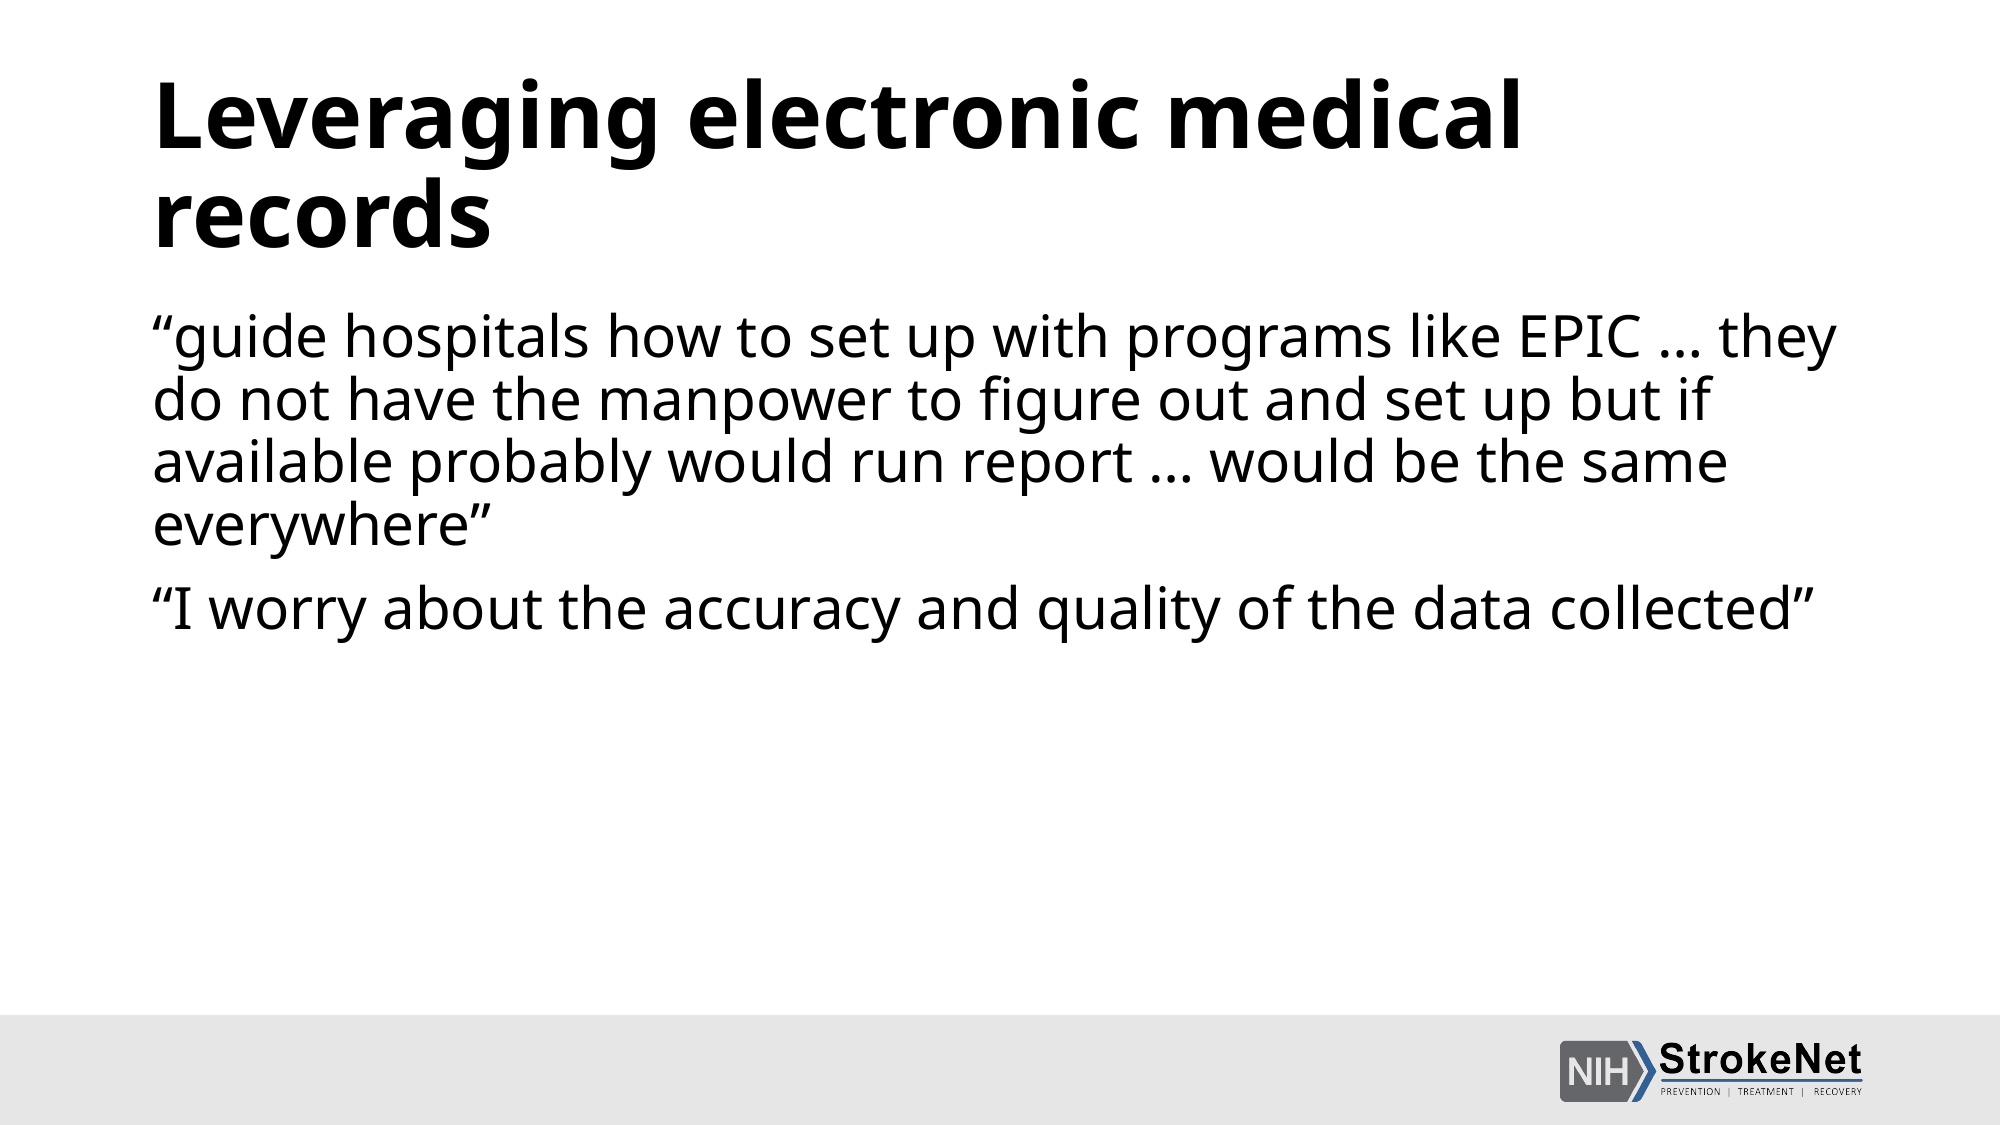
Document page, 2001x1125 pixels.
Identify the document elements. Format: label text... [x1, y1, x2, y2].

list “guide hospitals how to set up with programs like EPIC … they do not have the manpower to figure out and set up but if available probably would run report … would be the same everywhere” “I worry about the accuracy and quality of the data collected” [137, 299, 1863, 920]
picture [1560, 1037, 1863, 1102]
title Leveraging electronic medical records [137, 59, 1863, 278]
